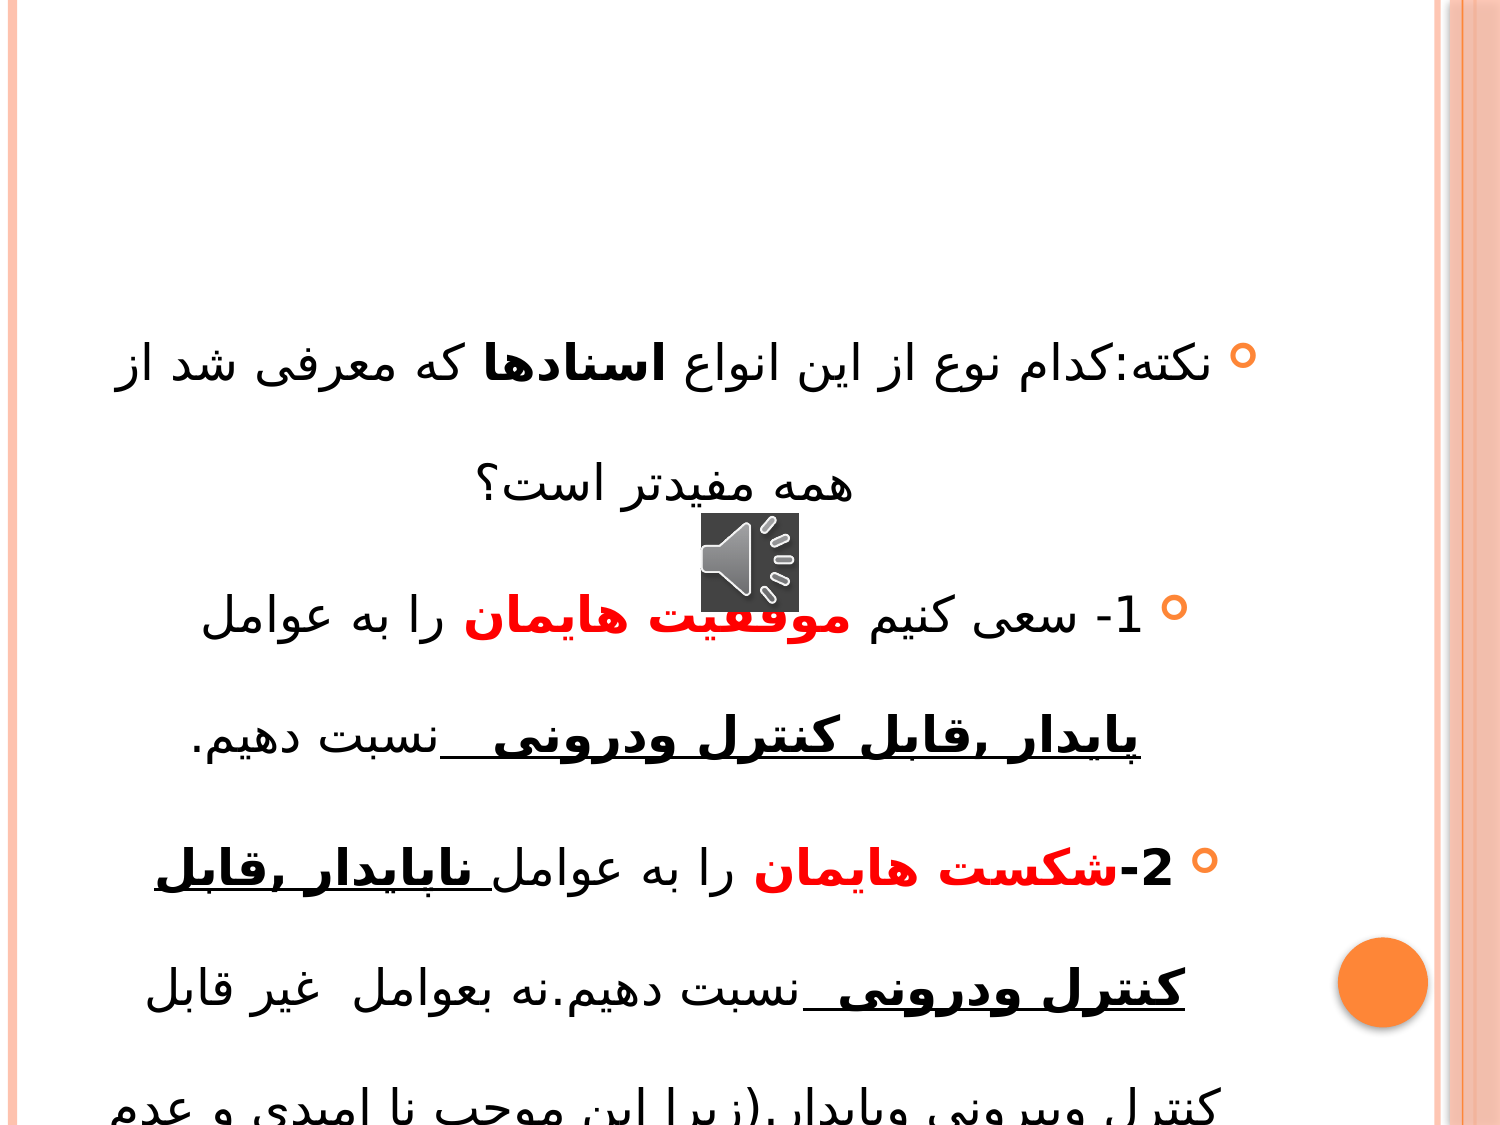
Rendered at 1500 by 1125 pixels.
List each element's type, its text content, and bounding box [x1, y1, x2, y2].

list نکته:کدام نوع از این انواع اسنادها که معرفی شد از همه مفیدتر است؟ 1- سعی کنیم موفقیت هایمان را به عوامل پایدار ,قابل کنترل ودرونی نسبت دهیم. 2-شکست هایمان را به عوامل ناپایدار ,قابل کنترل ودرونی نسبت دهیم.نه بعوامل غیر قابل کنترل وبیرونی وپایدار.(زیرا این موجب نا امیدی و عدم تلاش می شود.) [75, 262, 1300, 1062]
picture [699, 511, 801, 613]
